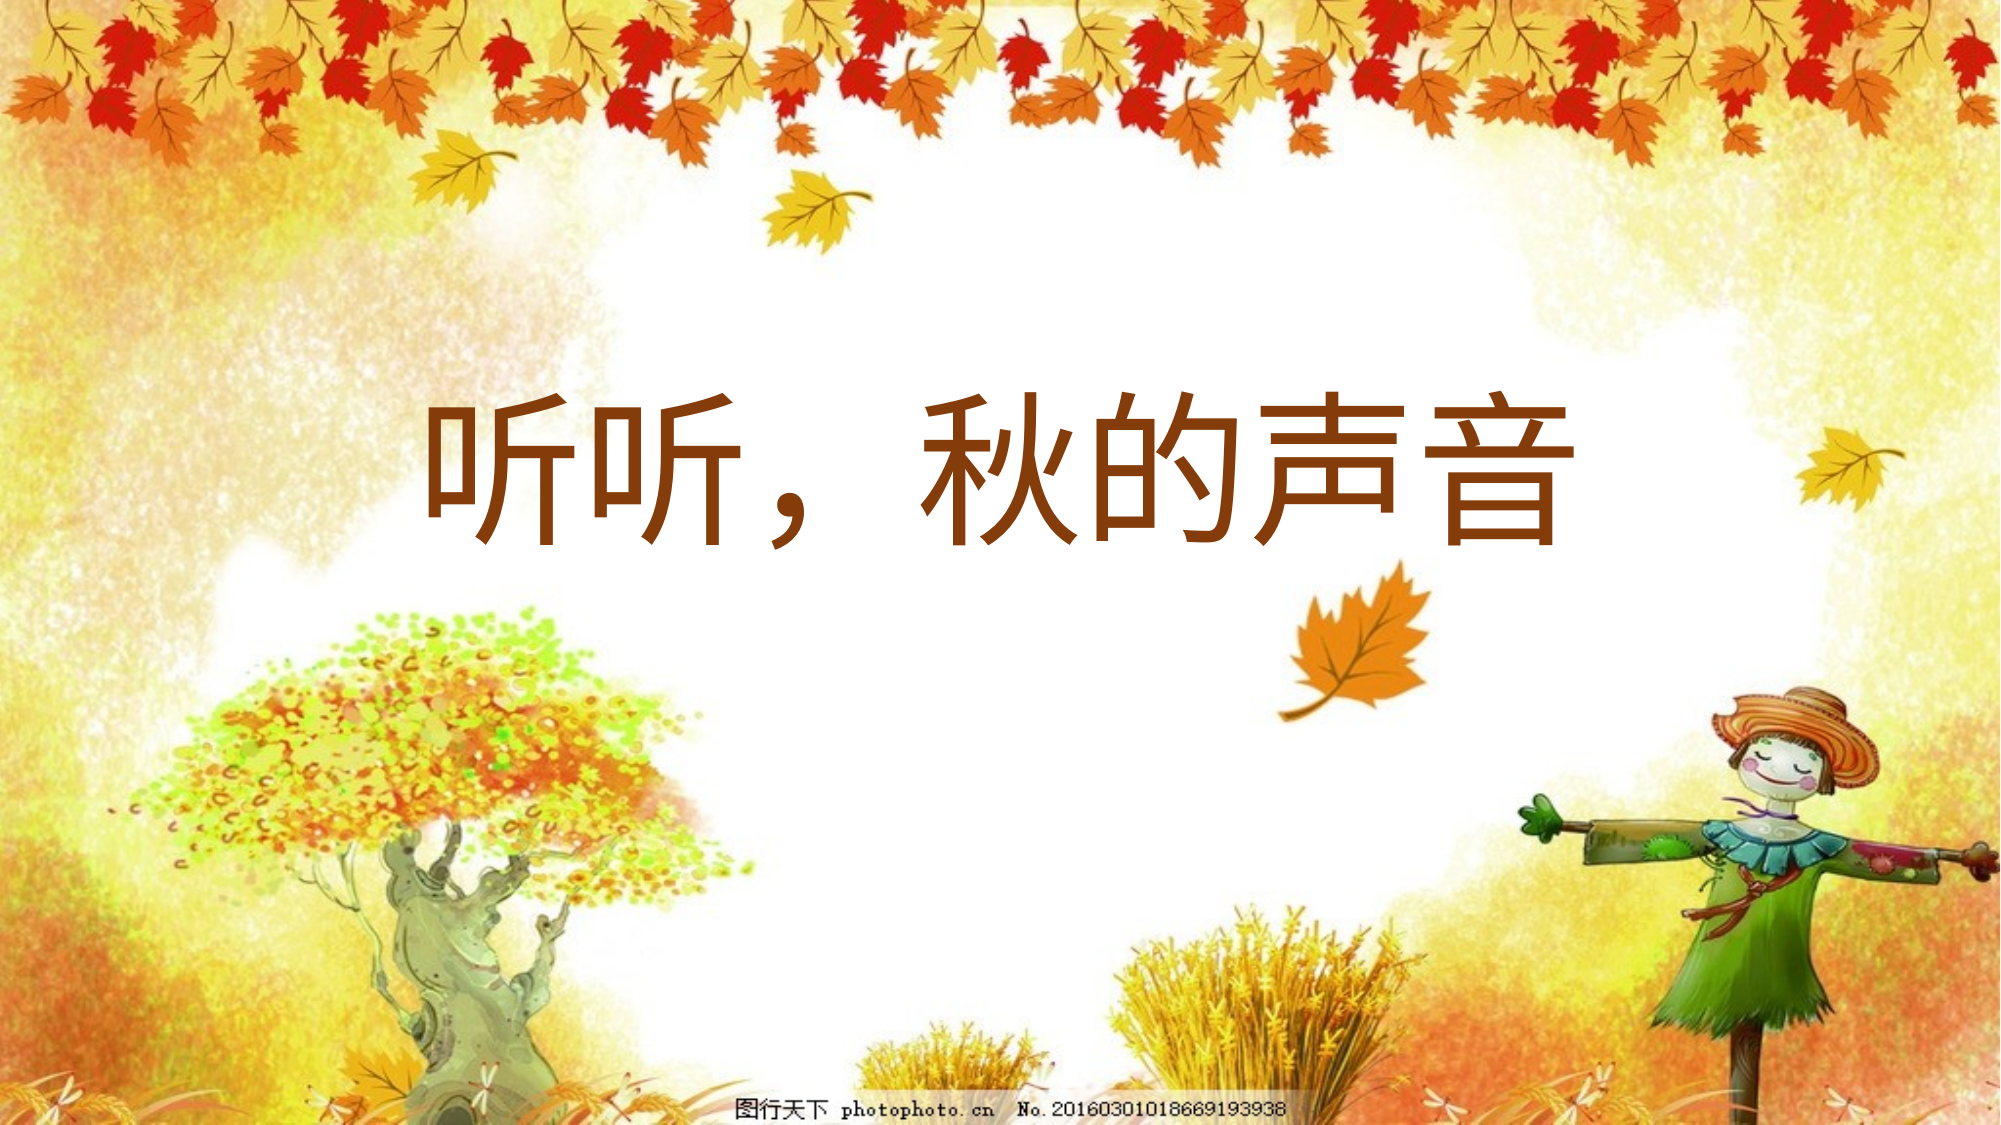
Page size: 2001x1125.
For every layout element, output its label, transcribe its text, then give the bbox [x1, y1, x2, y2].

title 听听，秋的声音 [249, 184, 1750, 576]
picture [0, 0, 2001, 1125]
